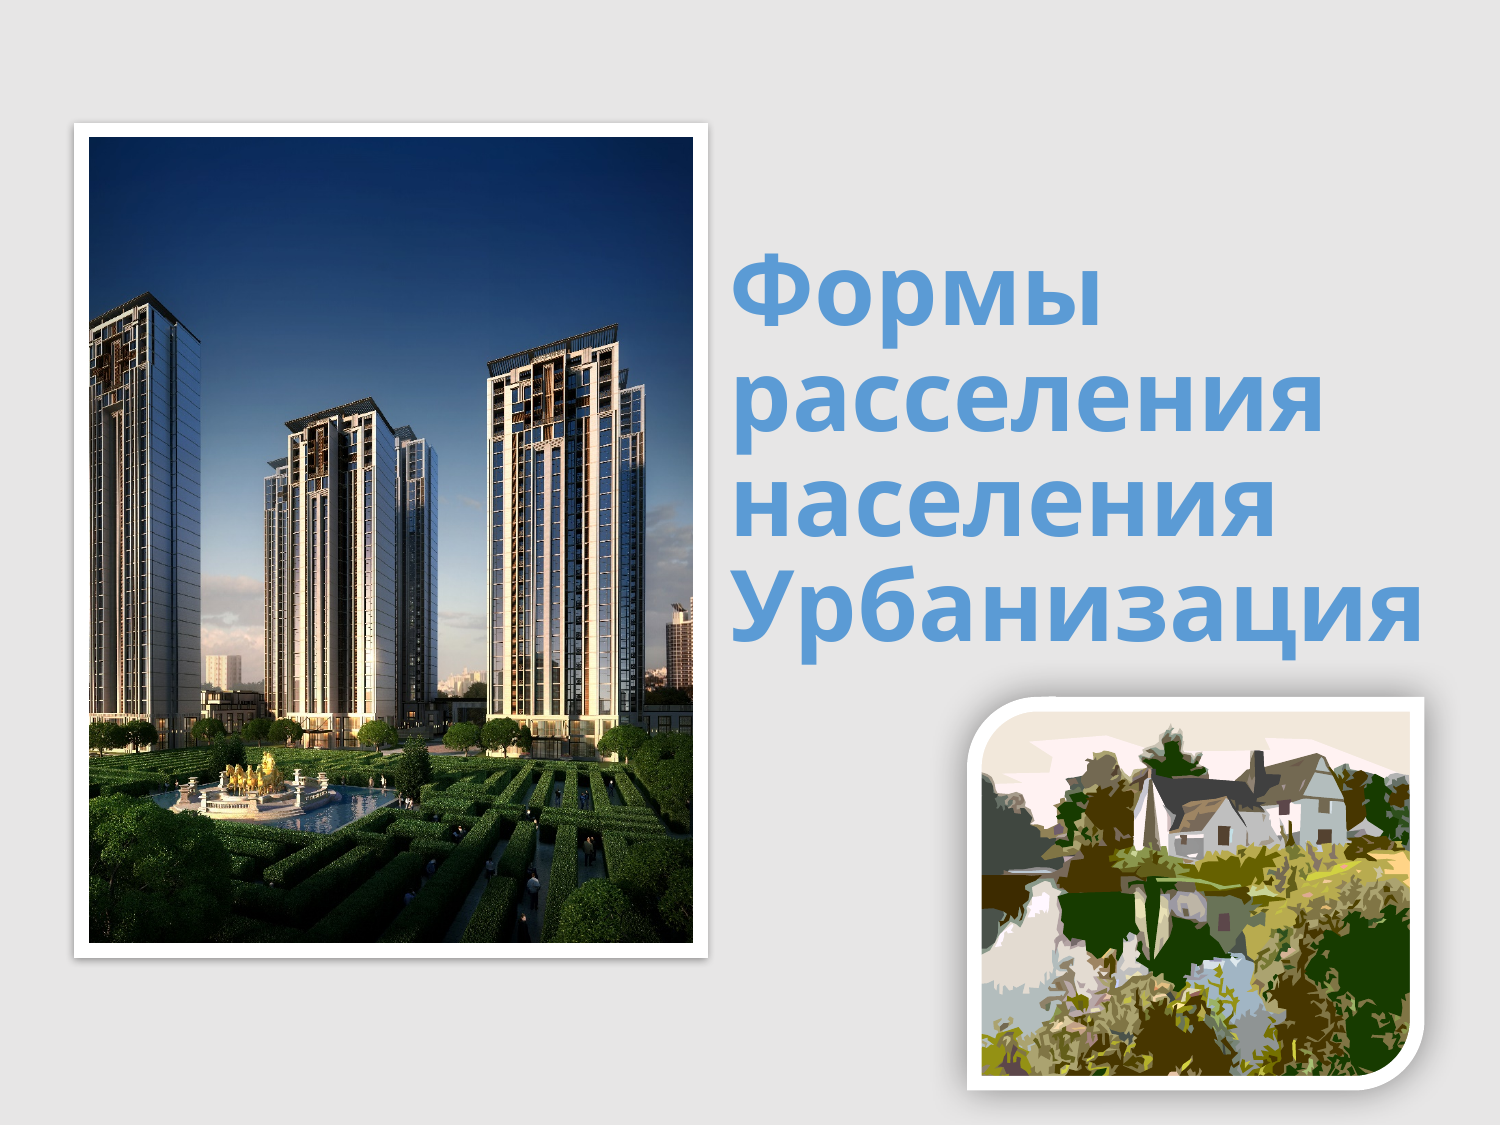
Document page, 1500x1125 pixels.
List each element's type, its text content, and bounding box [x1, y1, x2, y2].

title Формы расселения населения Урбанизация [714, 160, 1447, 671]
picture [974, 704, 1418, 1084]
picture [88, 137, 694, 944]
